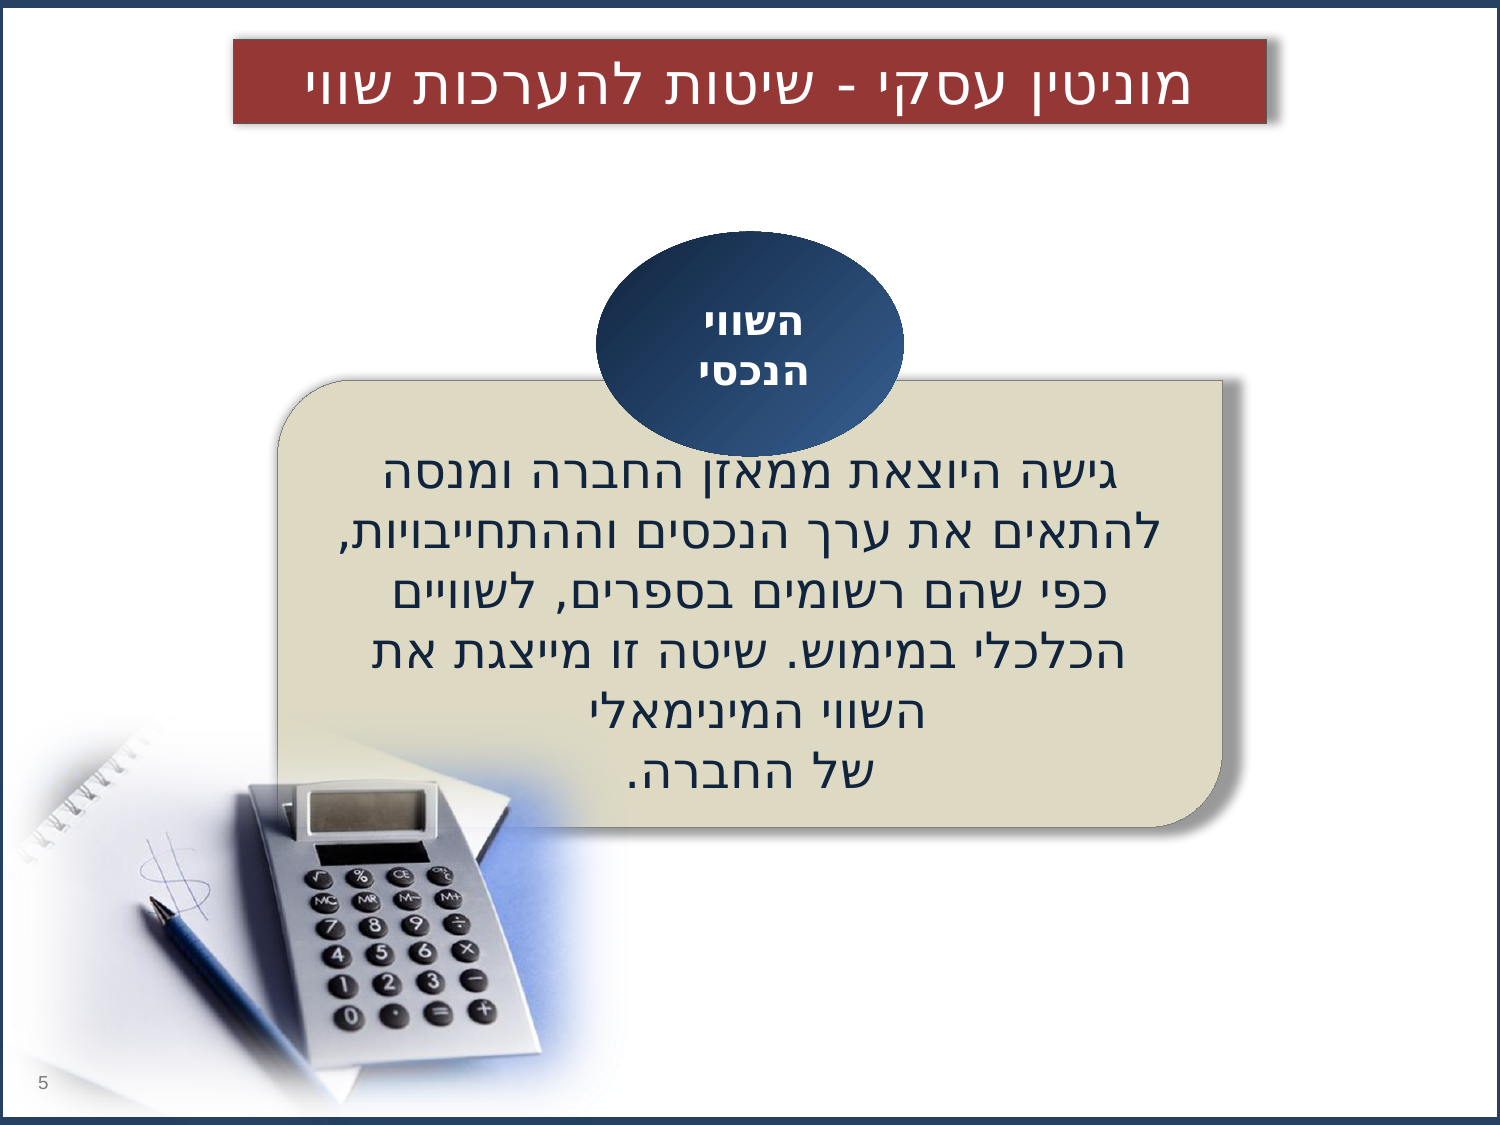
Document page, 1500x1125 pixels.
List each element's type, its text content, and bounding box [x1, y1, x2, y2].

picture [0, 711, 632, 1125]
title מוניטין עסקי - שיטות להערכות שווי [233, 39, 1267, 124]
text_box גישה היוצאת ממאזן החברה ומנסה להתאים את ערך הנכסים וההתחייבויות, כפי שהם רשומים בספרים, לשוויים הכלכלי במימוש. שיטה זו מייצגת את השווי המינימאלי של החברה. [277, 380, 1223, 828]
text_box [596, 231, 904, 457]
text_box השווי הנכסי [631, 296, 862, 392]
